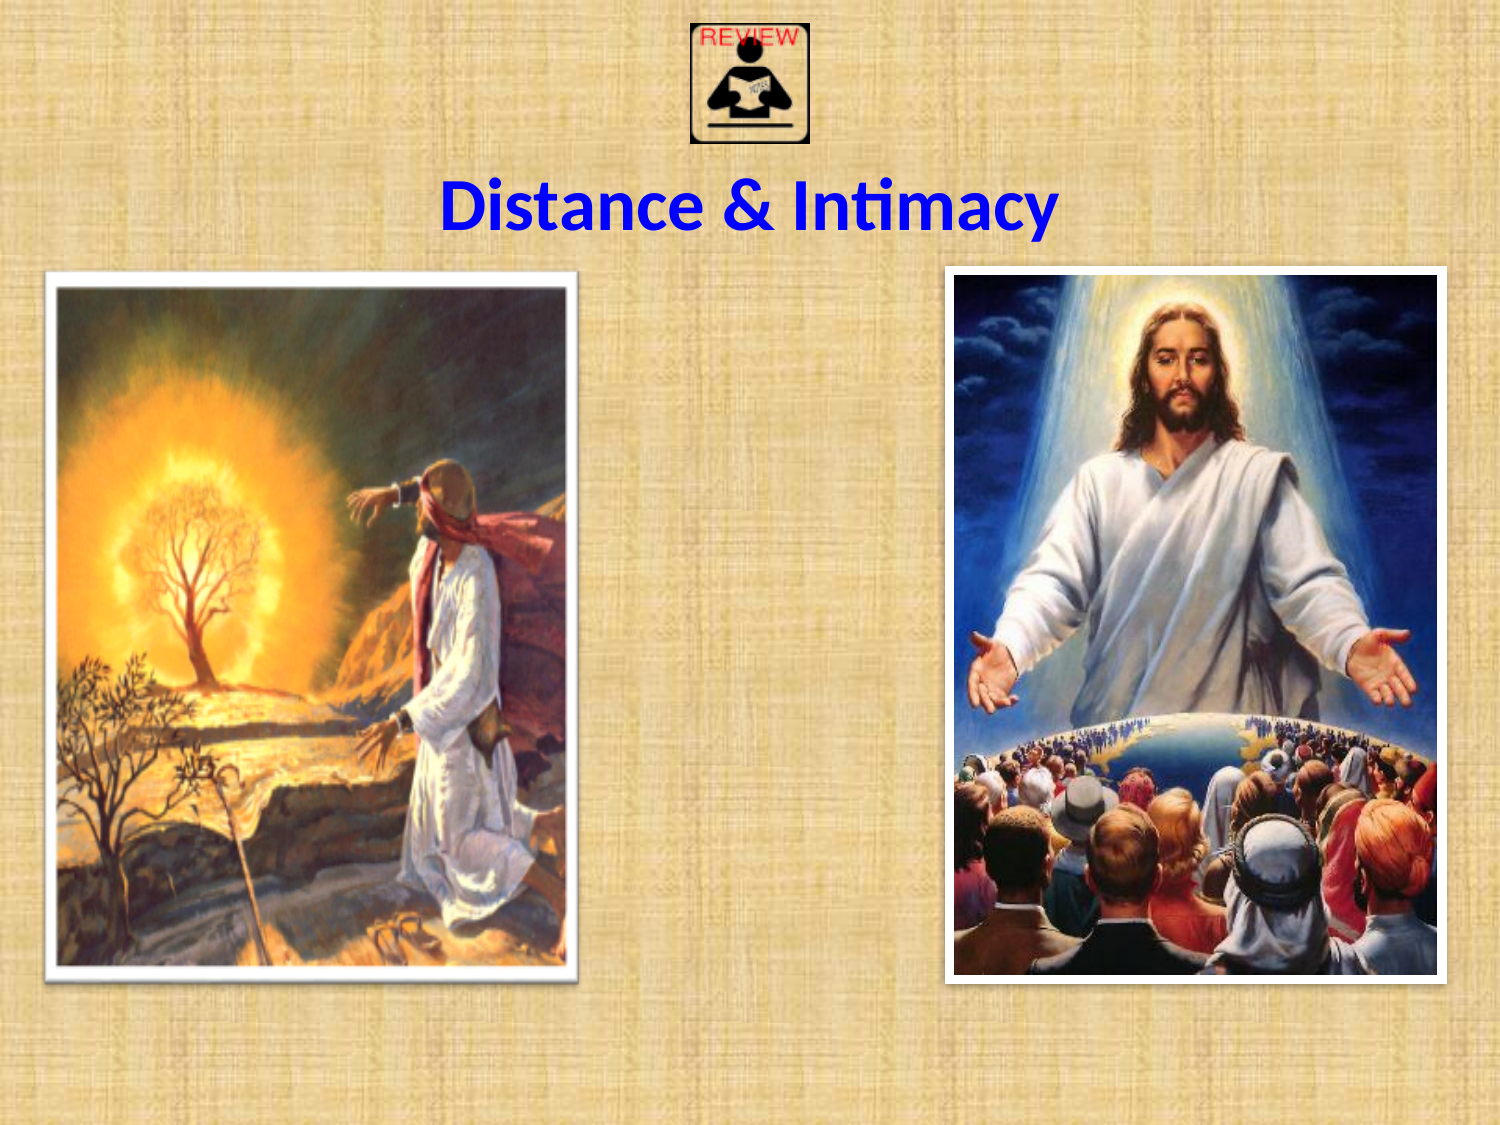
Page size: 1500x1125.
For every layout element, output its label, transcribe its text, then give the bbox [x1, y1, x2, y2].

picture [0, 0, 1500, 1125]
text_box Distance & Intimacy [37, 149, 1463, 250]
